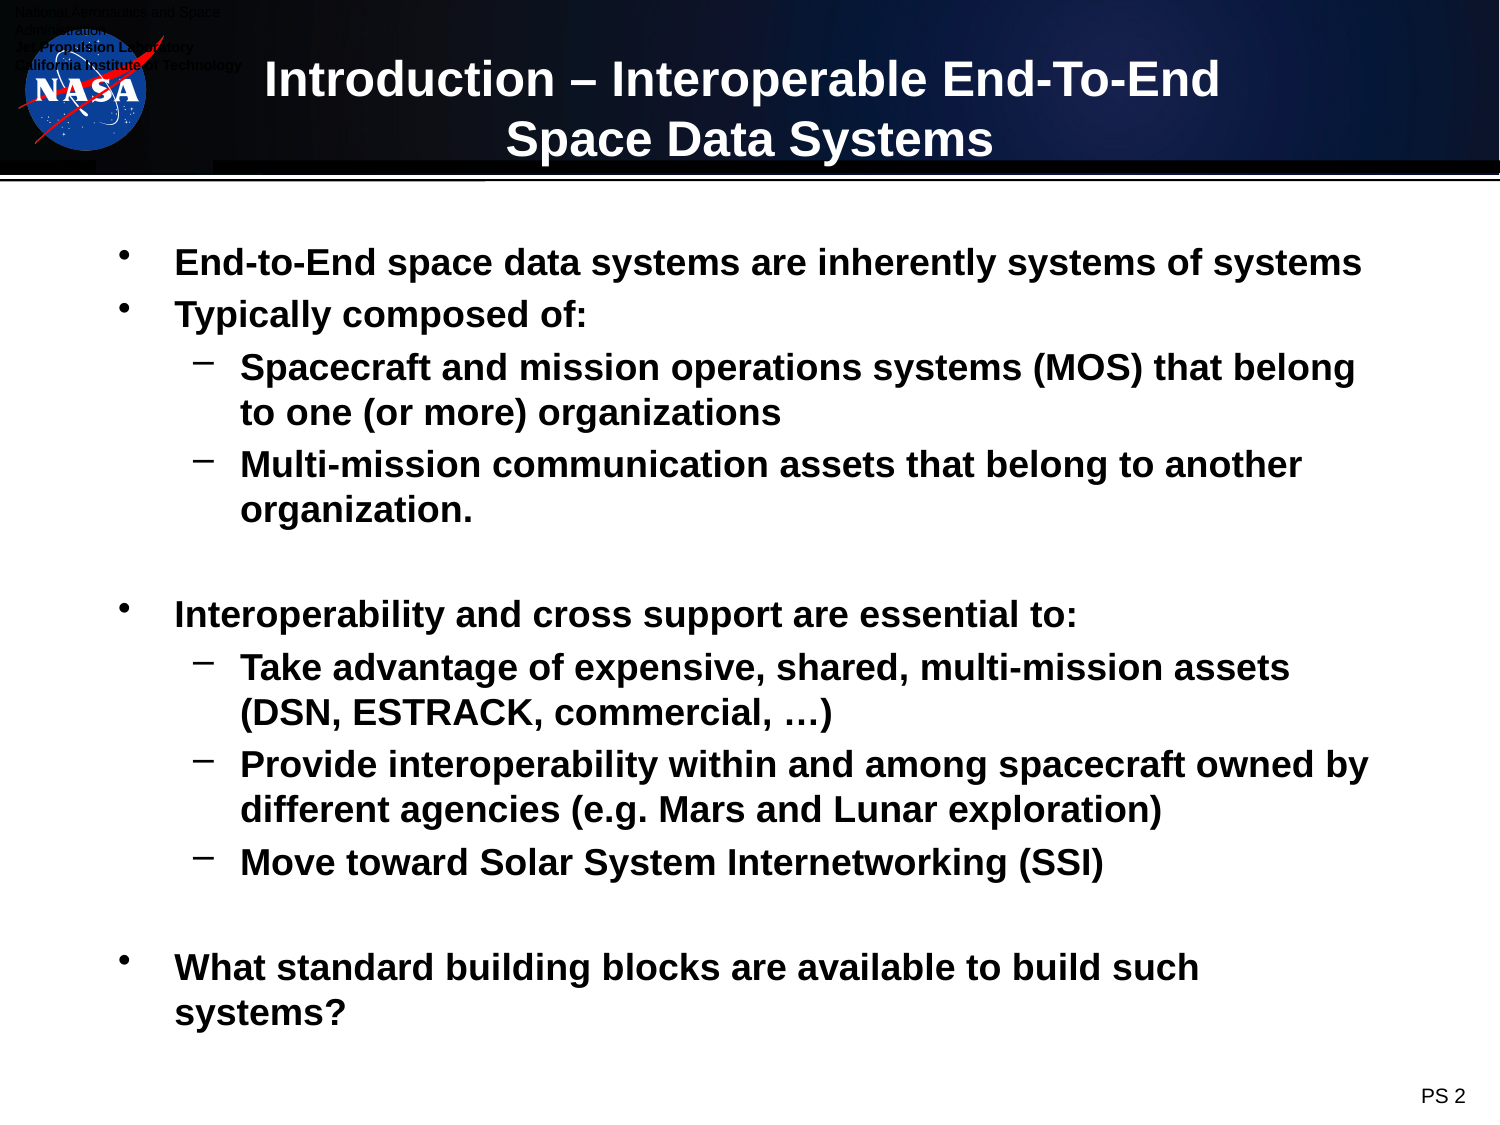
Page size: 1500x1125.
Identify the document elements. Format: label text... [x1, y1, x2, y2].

picture [0, 0, 1500, 175]
list End-to-End space data systems are inherently systems of systems Typically composed of: Spacecraft and mission operations systems (MOS) that belong to one (or more) organizations Multi-mission communication assets that belong to another organization. Interoperability and cross support are essential to: Take advantage of expensive, shared, multi-mission assets (DSN, ESTRACK, commercial, …) Provide interoperability within and among spacecraft owned by different agencies (e.g. Mars and Lunar exploration) Move toward Solar System Internetworking (SSI) What standard building blocks are available to build such systems? [103, 230, 1397, 1042]
title Introduction – Interoperable End-To-End Space Data Systems [112, 47, 1388, 165]
